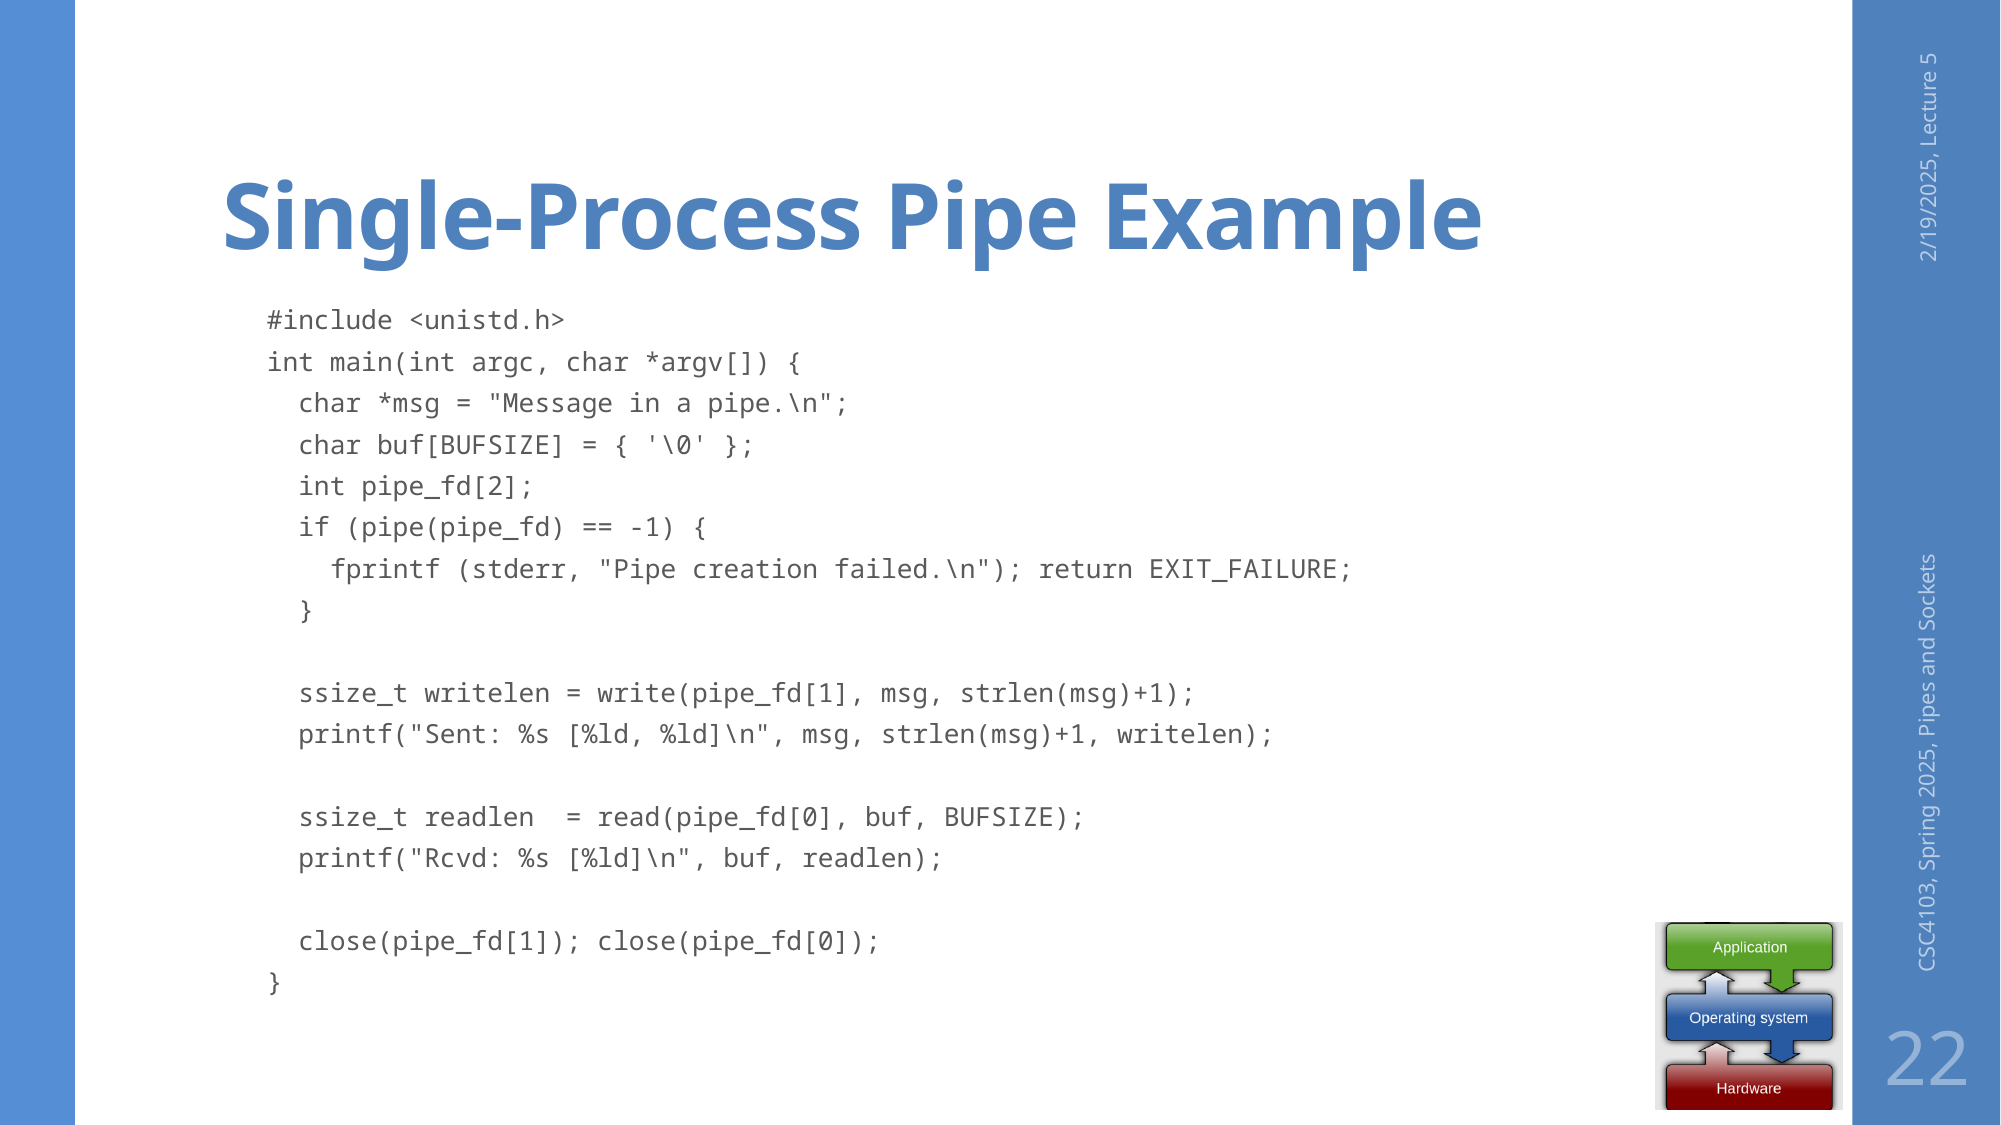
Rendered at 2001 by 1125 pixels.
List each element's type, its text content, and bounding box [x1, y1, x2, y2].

picture [1655, 922, 1843, 1110]
title Single-Process Pipe Example [206, 48, 1797, 278]
list #include <unistd.h> int main(int argc, char *argv[]) { char *msg = "Message in a pipe.\n"; char buf[BUFSIZE] = { '\0' }; int pipe_fd[2]; if (pipe(pipe_fd) == -1) { fprintf (stderr, "Pipe creation failed.\n"); return EXIT_FAILURE; } ssize_t writelen = write(pipe_fd[1], msg, strlen(msg)+1); printf("Sent: %s [%ld, %ld]\n", msg, strlen(msg)+1, writelen); ssize_t readlen = read(pipe_fd[0], buf, BUFSIZE); printf("Rcvd: %s [%ld]\n", buf, readlen); close(pipe_fd[1]); close(pipe_fd[0]); } [206, 299, 1617, 1014]
slide_number 22 [1852, 1012, 2000, 1110]
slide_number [1897, 37, 1958, 351]
footer CSC4103, Spring 2025, Pipes and Sockets [1897, 400, 1958, 988]
